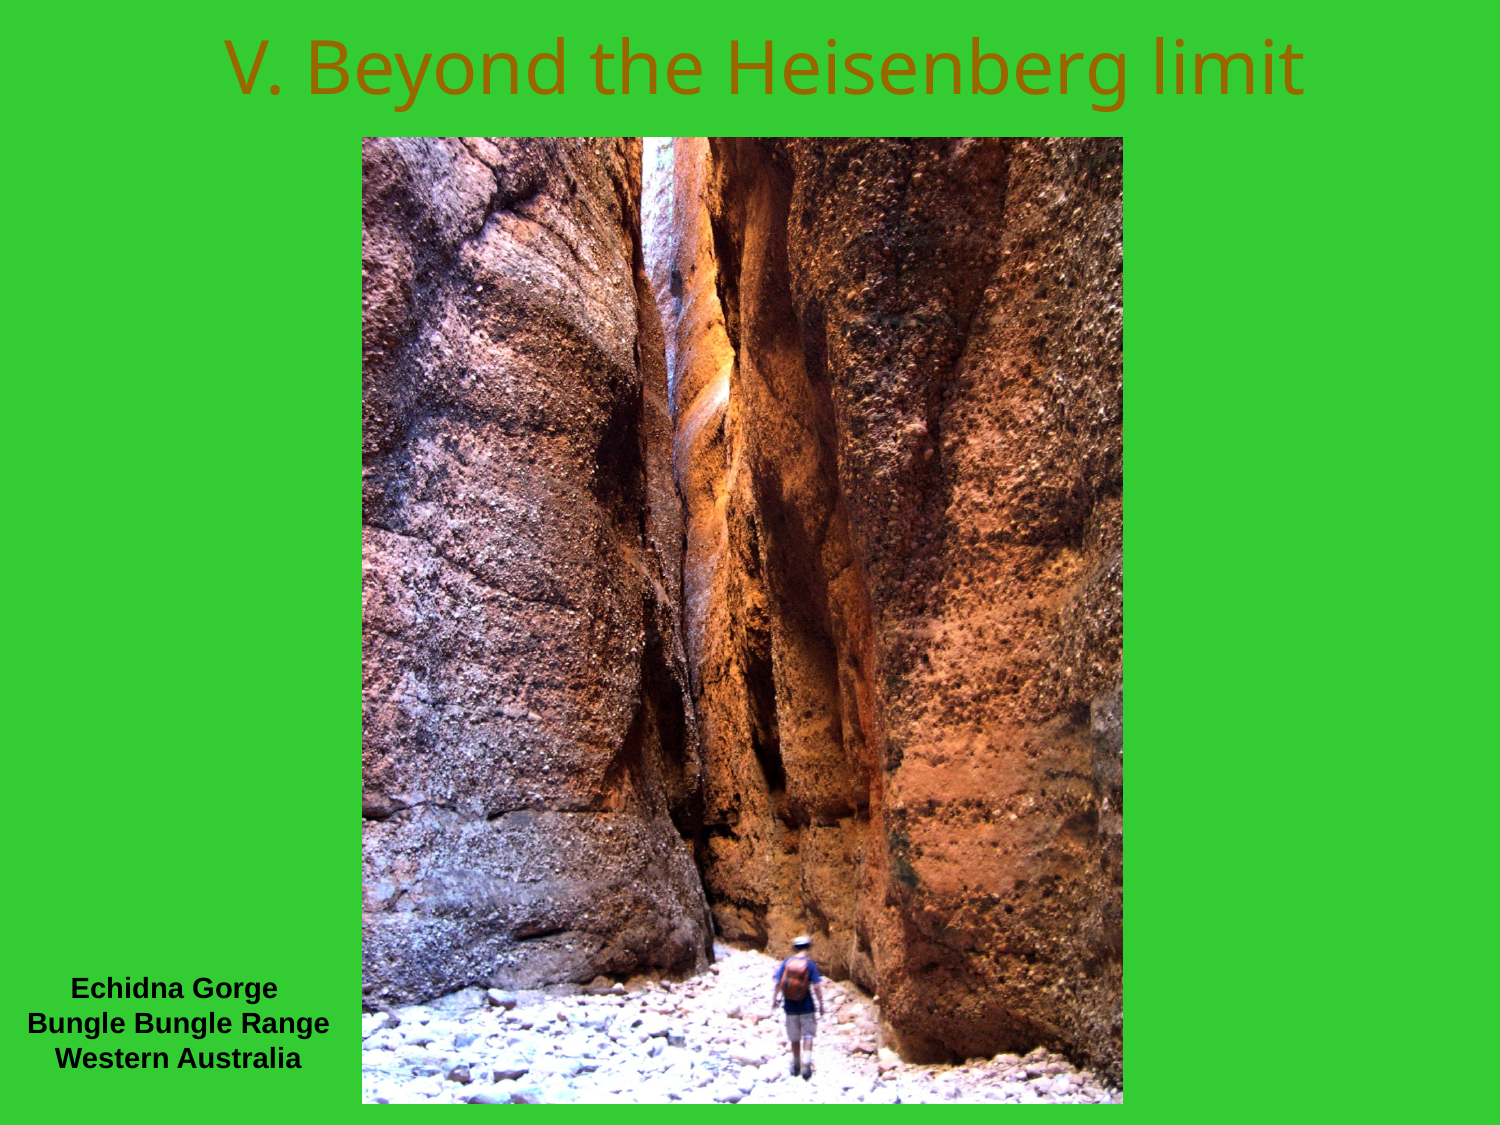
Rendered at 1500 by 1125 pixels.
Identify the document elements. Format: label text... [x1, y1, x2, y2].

text_box Echidna Gorge Bungle Bungle Range Western Australia [12, 962, 345, 1083]
text_box V. Beyond the Heisenberg limit [109, 12, 1421, 118]
picture [362, 137, 1124, 1104]
